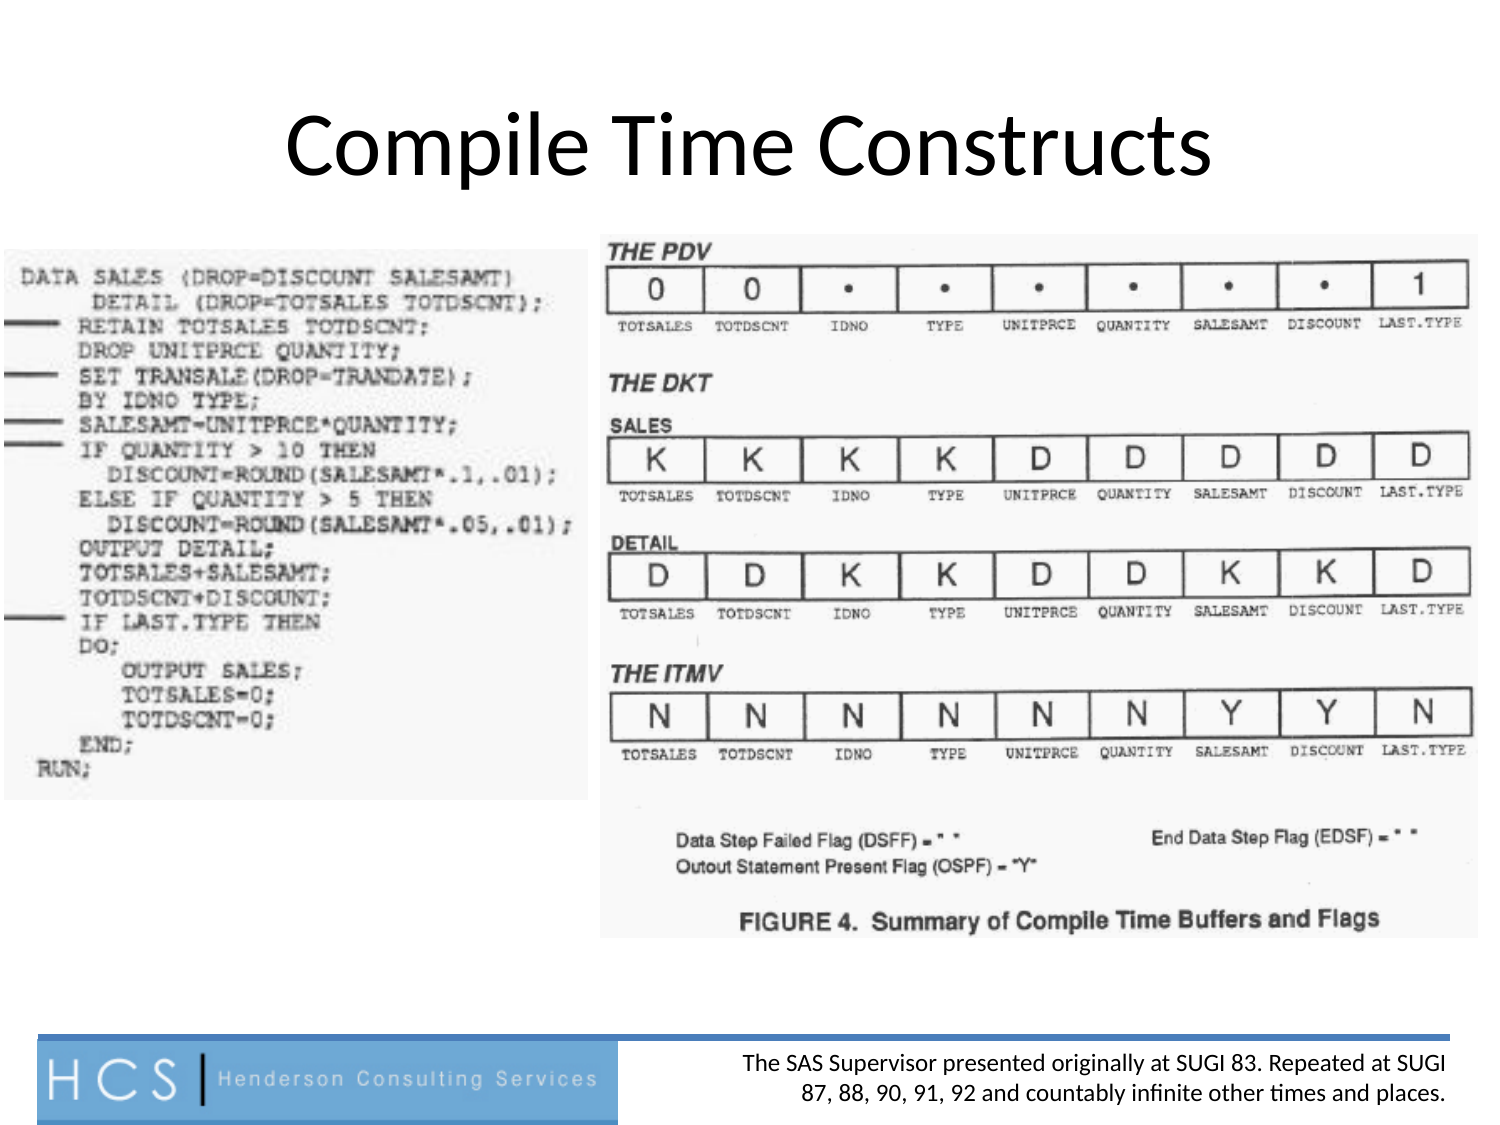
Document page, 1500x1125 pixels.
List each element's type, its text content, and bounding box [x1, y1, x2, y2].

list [4, 249, 588, 801]
picture [599, 234, 1478, 938]
picture [37, 1039, 618, 1125]
title Compile Time Constructs [75, 45, 1425, 233]
